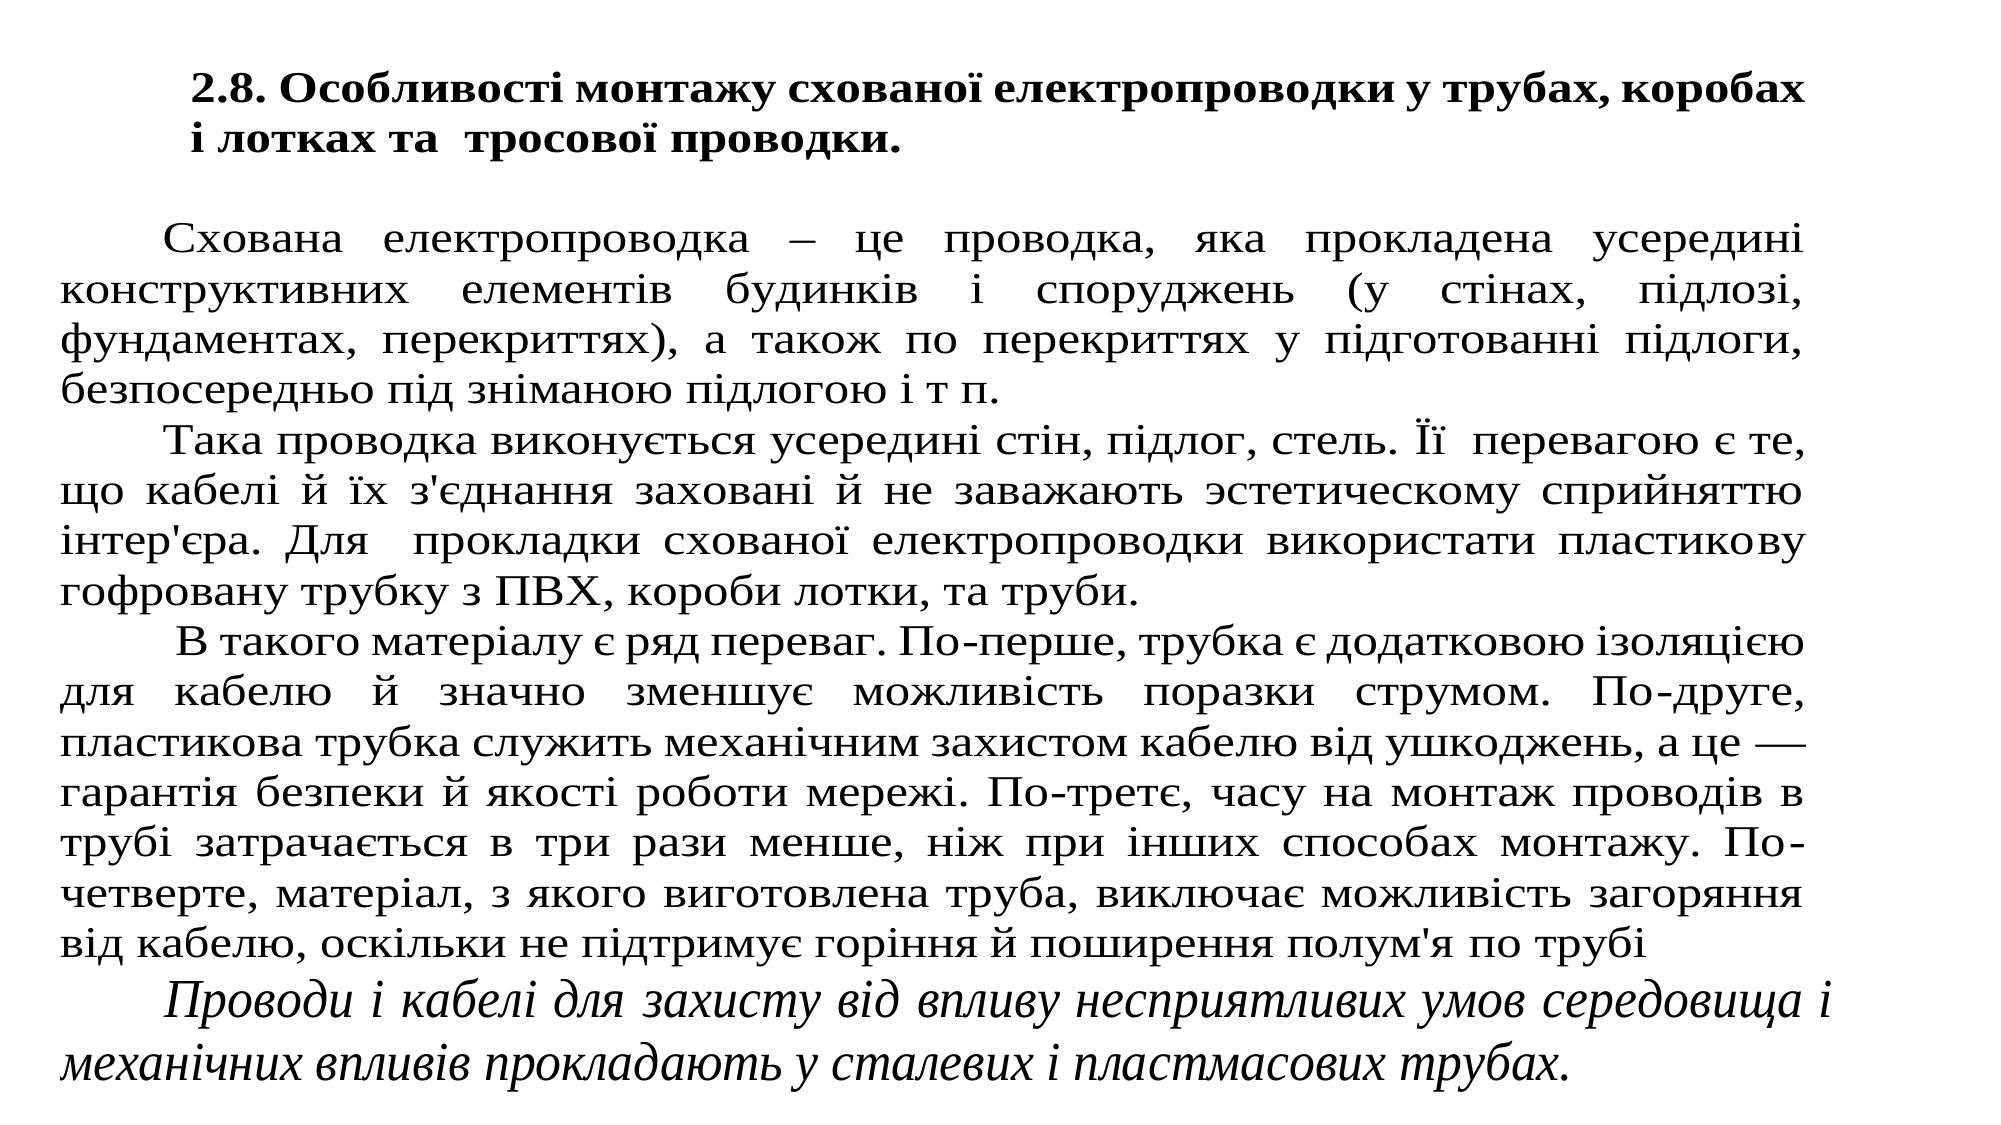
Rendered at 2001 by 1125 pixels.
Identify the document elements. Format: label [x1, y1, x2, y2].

list [59, 61, 1806, 967]
picture [59, 967, 1836, 1095]
